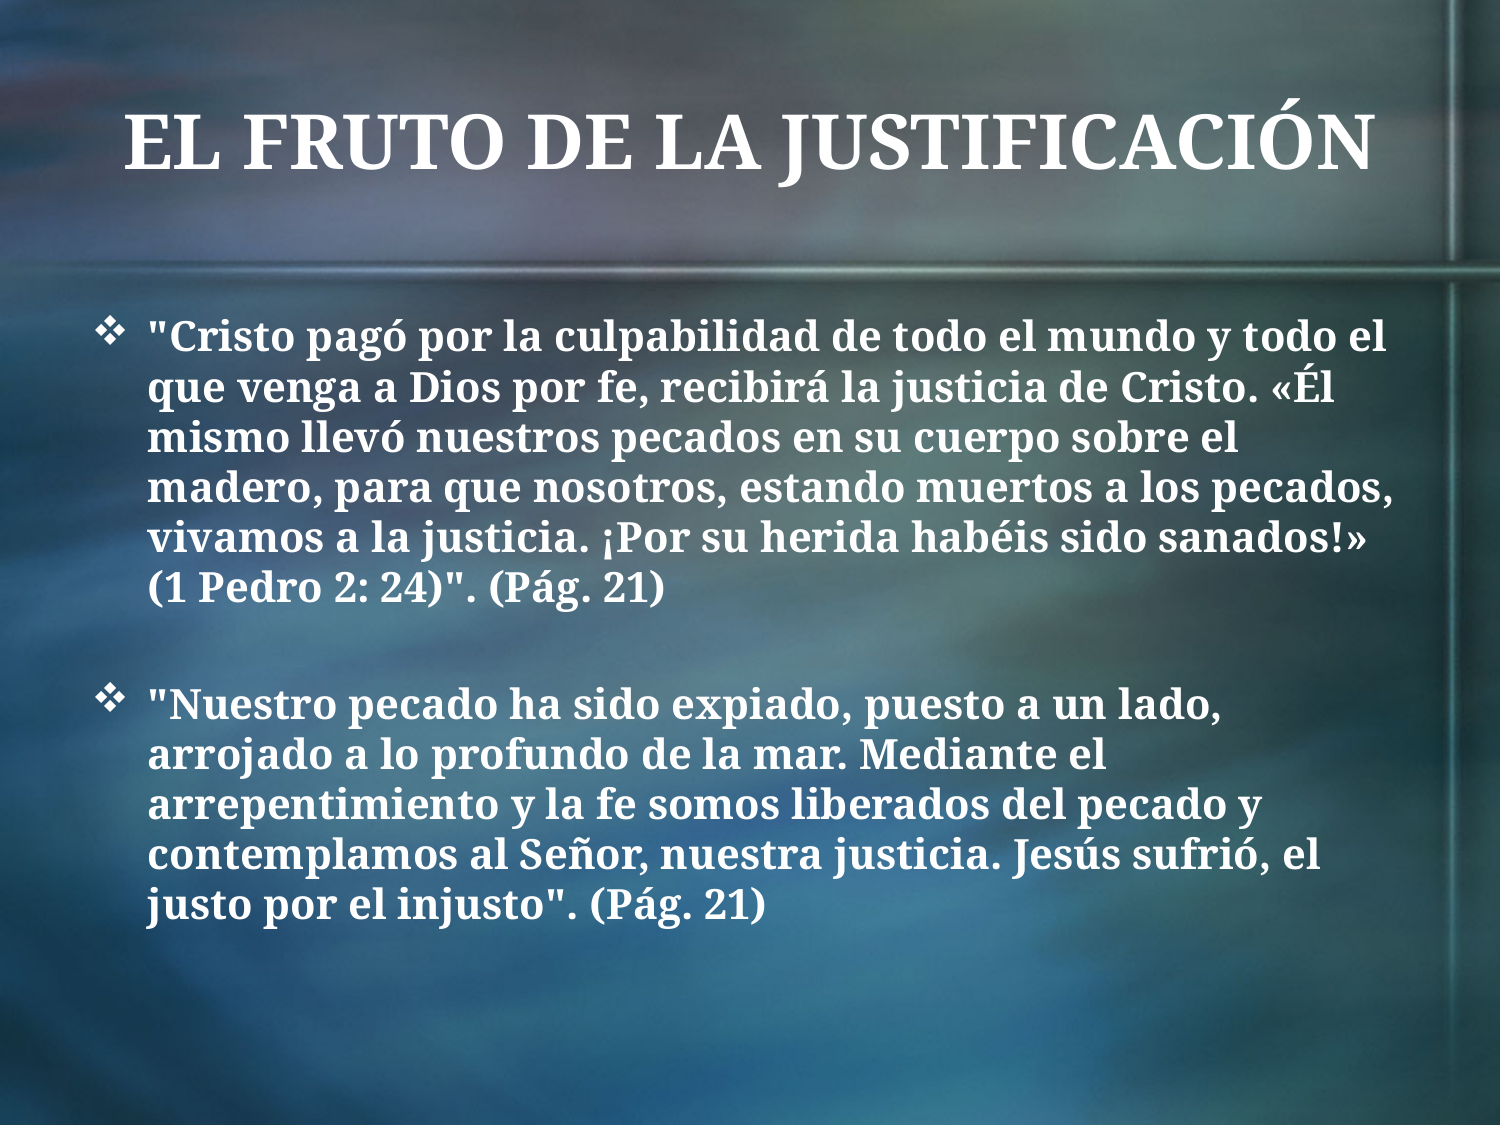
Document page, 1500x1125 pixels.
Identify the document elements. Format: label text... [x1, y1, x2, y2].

list "Cristo pagó por la culpabilidad de todo el mundo y todo el que venga a Dios por fe, recibirá la justicia de Cristo. «Él mismo llevó nuestros pecados en su cuerpo sobre el madero, para que nosotros, estando muertos a los pecados, vivamos a la justicia. ¡Por su herida habéis sido sanados!» (1 Pedro 2: 24)". (Pág. 21) "Nuestro pecado ha sido expiado, puesto a un lado, arrojado a lo profundo de la mar. Mediante el arrepentimiento y la fe somos liberados del pecado y contemplamos al Señor, nuestra justicia. Jesús sufrió, el justo por el injusto". (Pág. 21) [76, 302, 1427, 1046]
title EL FRUTO DE LA JUSTIFICACIÓN [75, 45, 1425, 233]
picture [0, 0, 1500, 1125]
